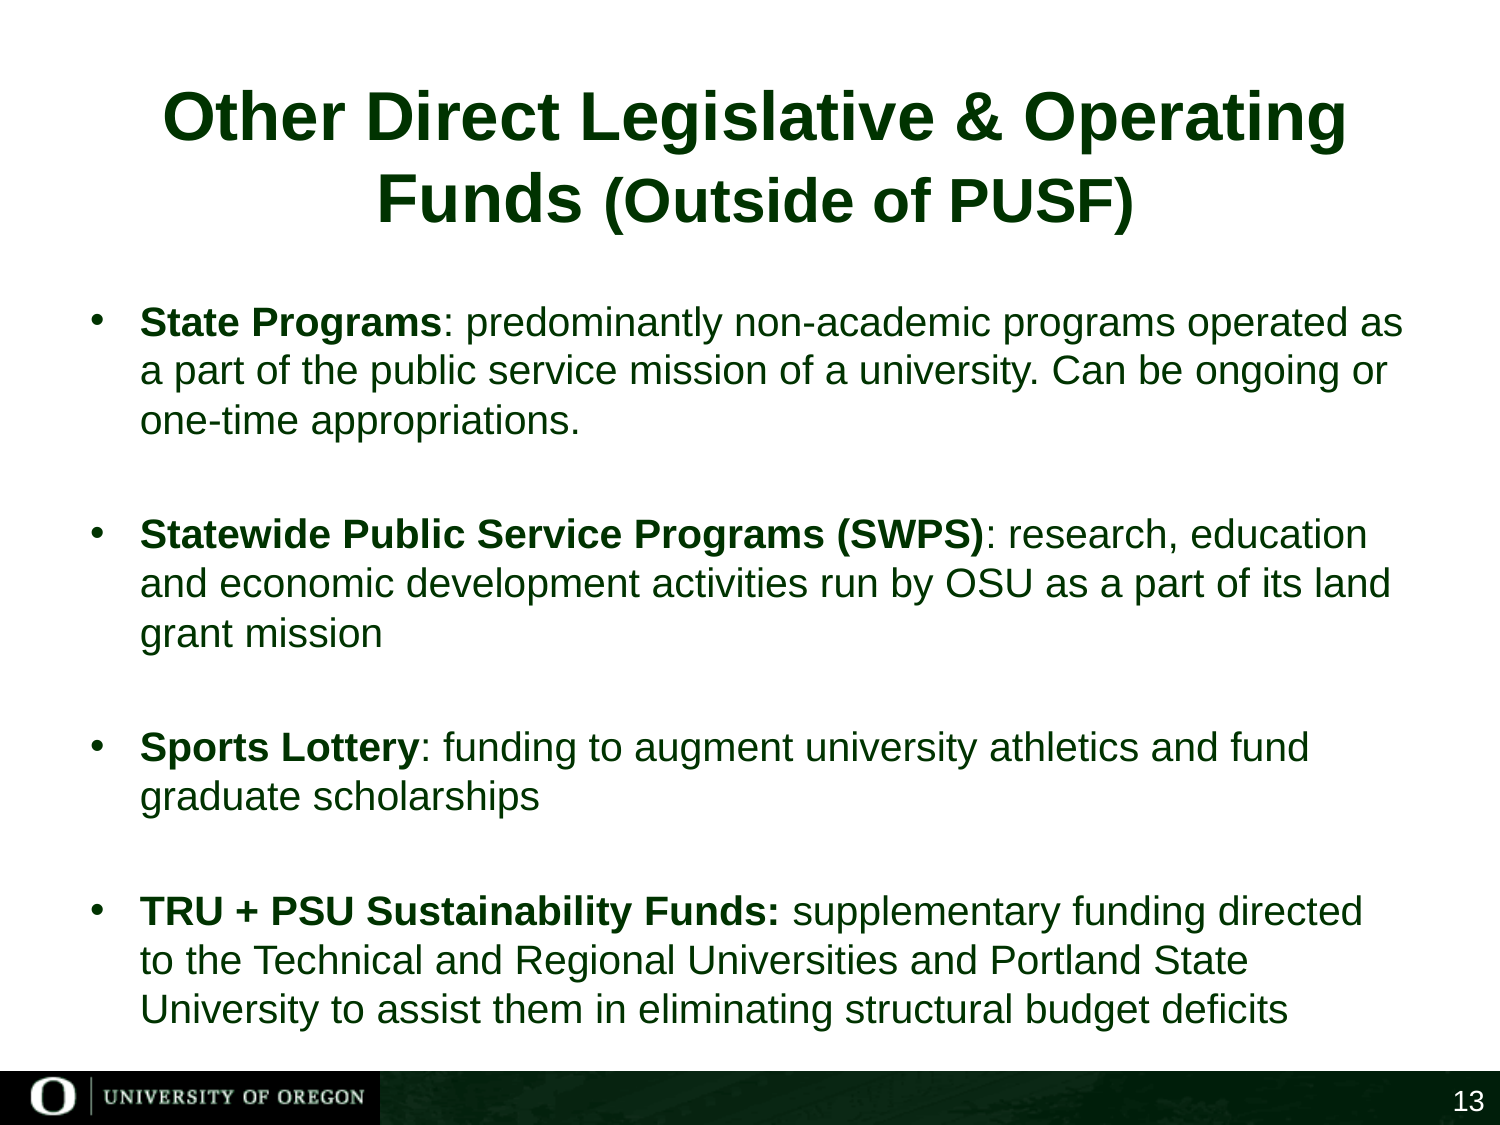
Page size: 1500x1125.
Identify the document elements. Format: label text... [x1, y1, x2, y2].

slide_number 13 [1149, 1074, 1500, 1125]
list State Programs: predominantly non-academic programs operated as a part of the public service mission of a university. Can be ongoing or one-time appropriations. Statewide Public Service Programs (SWPS): research, education and economic development activities run by OSU as a part of its land grant mission Sports Lottery: funding to augment university athletics and fund graduate scholarships TRU + PSU Sustainability Funds: supplementary funding directed to the Technical and Regional Universities and Portland State University to assist them in eliminating structural budget deficits [74, 287, 1426, 1051]
picture [0, 1071, 1500, 1125]
title Other Direct Legislative & Operating Funds (Outside of PUSF) [49, 62, 1463, 246]
